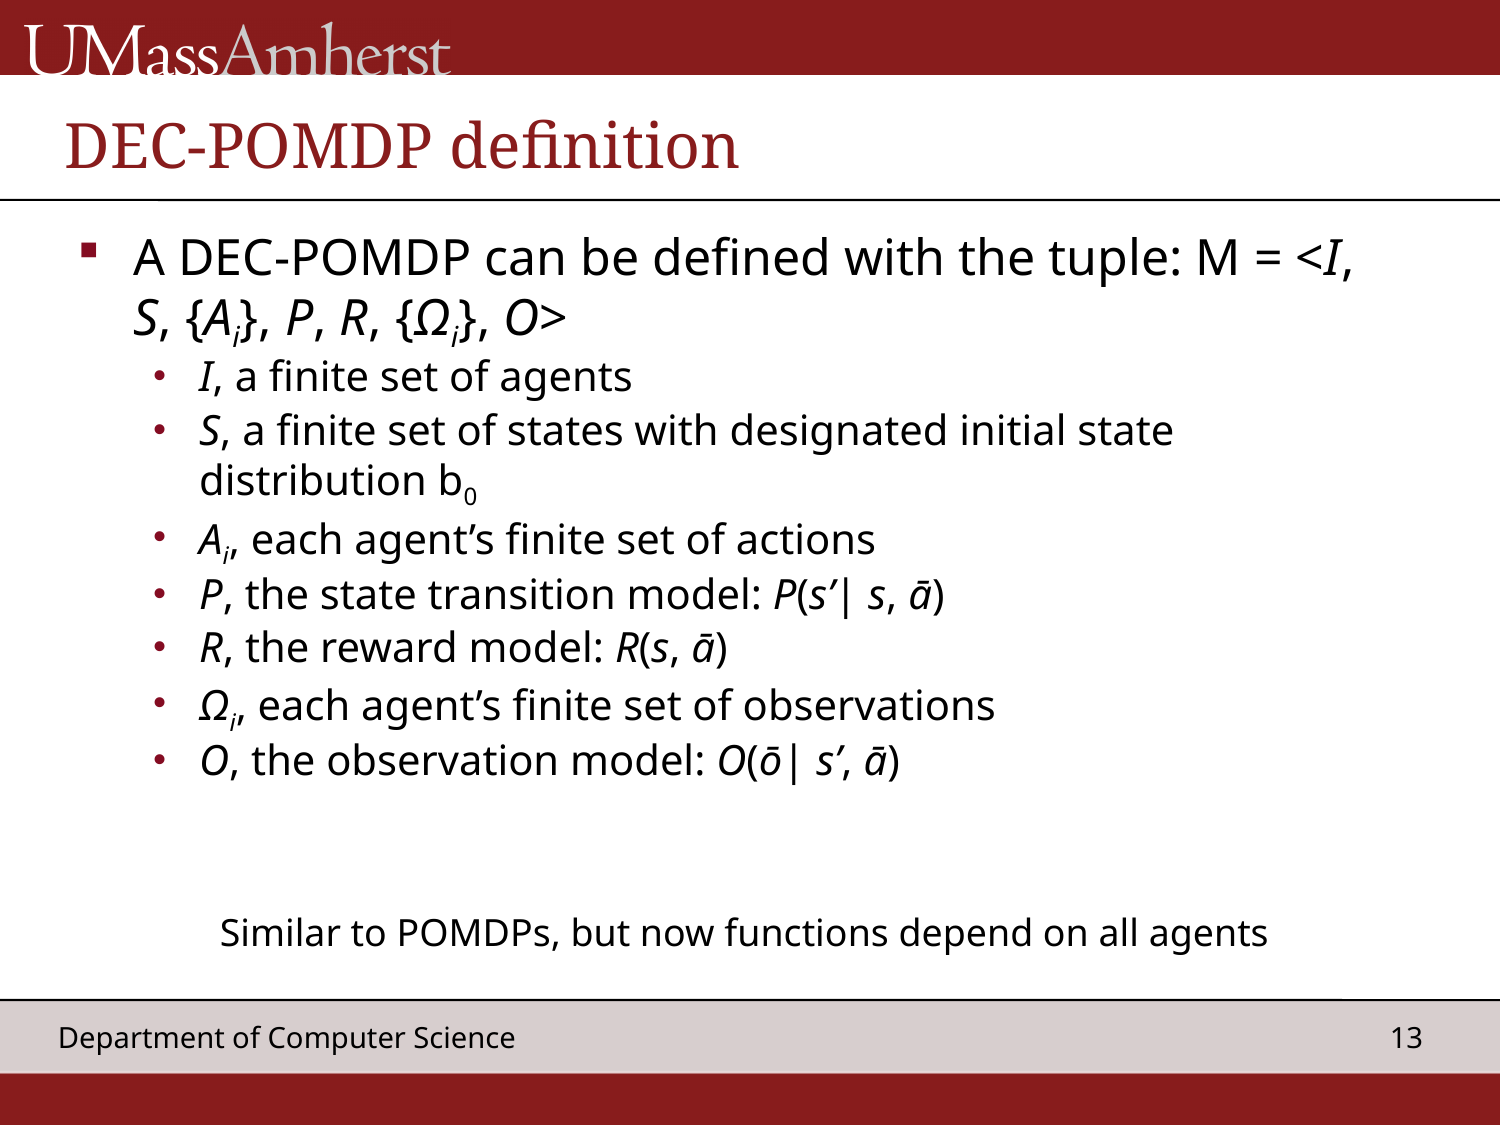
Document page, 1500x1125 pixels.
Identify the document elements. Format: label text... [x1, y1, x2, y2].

picture [0, 0, 1500, 75]
picture [0, 1002, 1500, 1125]
list A DEC-POMDP can be defined with the tuple: M = <I, S, {Ai}, P, R, {Ωi}, O> I, a finite set of agents S, a finite set of states with designated initial state distribution b0 Ai, each agent’s finite set of actions P, the state transition model: P(s’| s, ā) R, the reward model: R(s, ā) Ωi, each agent’s finite set of observations O, the observation model: O(ō| s’, ā) [61, 224, 1401, 963]
text_box Similar to POMDPs, but now functions depend on all agents [205, 901, 1295, 962]
title DEC-POMDP definition [49, 99, 1500, 188]
